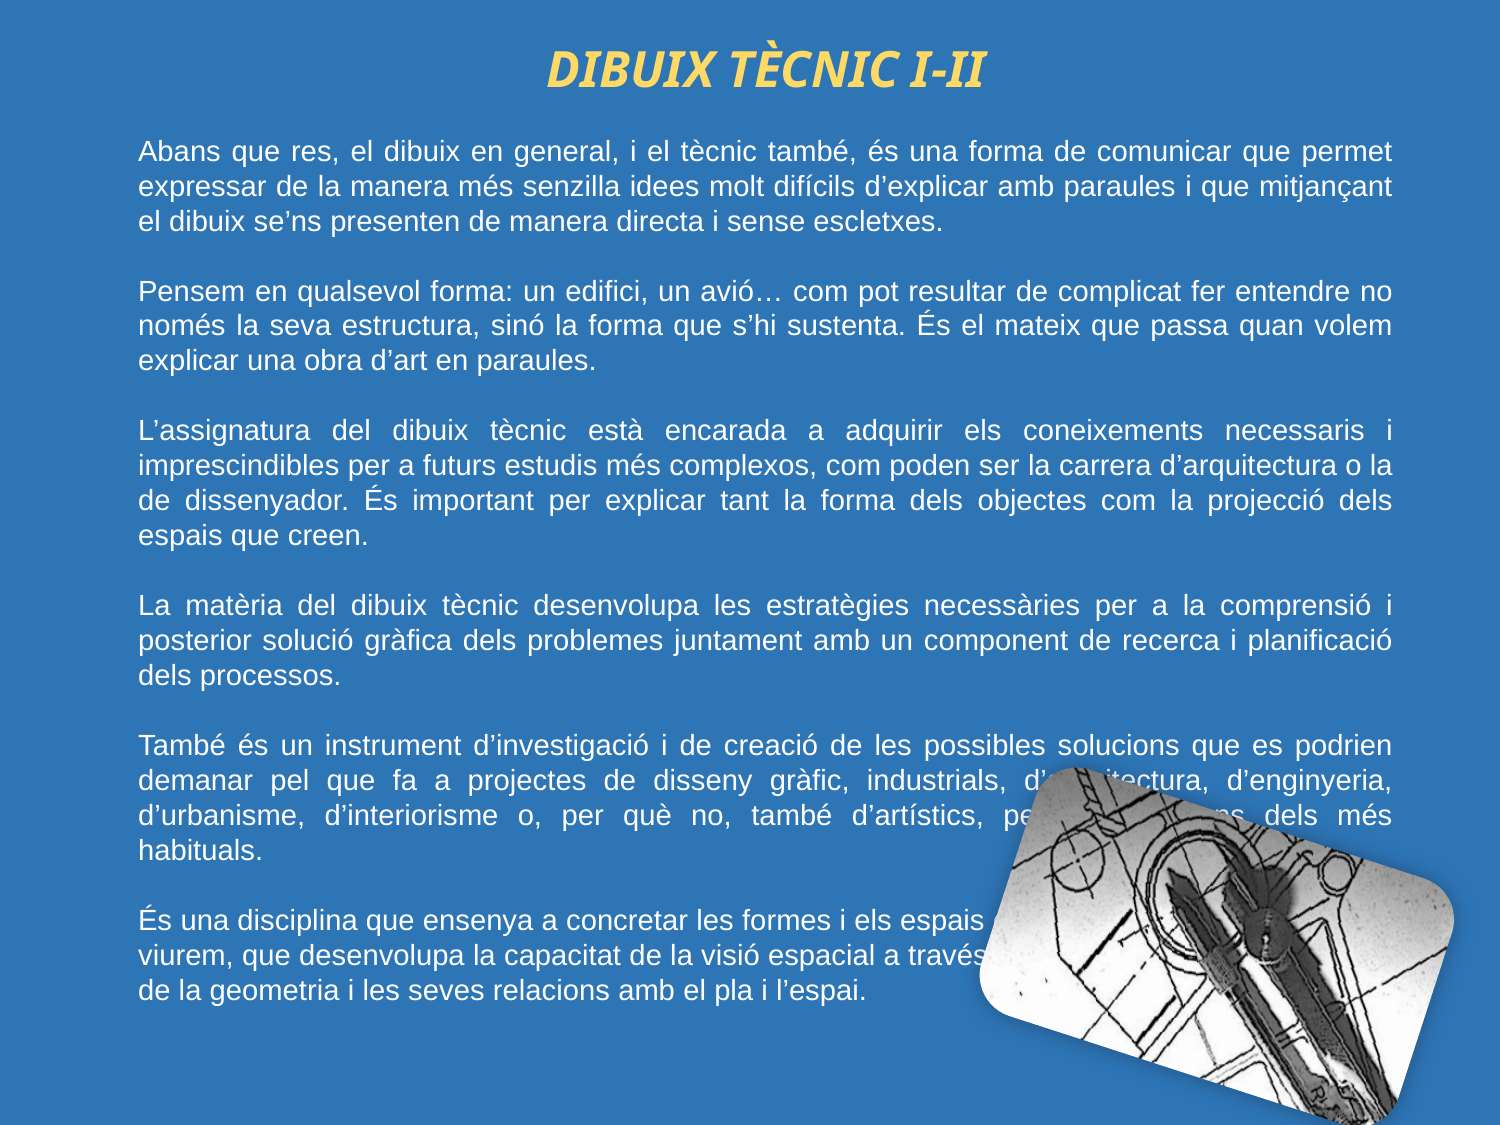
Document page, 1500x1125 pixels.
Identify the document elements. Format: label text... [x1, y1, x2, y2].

picture [979, 767, 1455, 1125]
text_box DIBUIX TÈCNIC I-II Abans que res, el dibuix en general, i el tècnic també, és una forma de comunicar que permet expressar de la manera més senzilla idees molt difícils d’explicar amb paraules i que mitjançant el dibuix se’ns presenten de manera directa i sense escletxes. Pensem en qualsevol forma: un edifici, un avió… com pot resultar de complicat fer entendre no només la seva estructura, sinó la forma que s’hi sustenta. És el mateix que passa quan volem explicar una obra d’art en paraules. L’assignatura del dibuix tècnic està encarada a adquirir els coneixements necessaris i imprescindibles per a futurs estudis més complexos, com poden ser la carrera d’arquitectura o la de dissenyador. És important per explicar tant la forma dels objectes com la projecció dels espais que creen. La matèria del dibuix tècnic desenvolupa les estratègies necessàries per a la comprensió i posterior solució gràfica dels problemes juntament amb un component de recerca i planificació dels processos. També és un instrument d’investigació i de creació de les possibles solucions que es podrien demanar pel que fa a projectes de disseny gràfic, industrials, d’arquitectura, d’enginyeria, d’urbanisme, d’interiorisme o, per què no, també d’artístics, per dir-ne alguns dels més habituals. És una disciplina que ensenya a concretar les formes i els espais on viurem, que desenvolupa la capacitat de la visió espacial a través de la geometria i les seves relacions amb el pla i l’espai. Per tant, és també un llenguatge, un llenguatge gràfic que cal aprendre i que té la seva pròpia gramàtica, regida per unes regles ensenyables, això és la seva normalització. Per aquests motius, s’ensenya la seva nomenclatura pròpia i universal incorporant també una actitud reflexiva i una visió crítica tan important en qualsevol base que vulgui tenir un futur professional. Alguns dels propòsits del dibuix tècnic poden ser transmetre una idea de disseny en una proposta coherent o comunicar idees i conceptes, així com també convèncer a través del dibuix dels avantatges d’una solució o d’un disseny determinats enfront d'altres de possibles. A més, també és molt útil per planificar i guiar els operaris en els processos de construcció, per exemple, d’un edifici, o en la realització d’un determinat objecte o producte. La matèria, doncs, tindrà la seva manera de presentar-se. Consisteix en aprendre la sistematització dels processos més habituals per trobar solucions tècniques a les activitats acadèmiques que es proposin. Aquests processos són molt diversos i van des del croquis o esbós inicials fins a la concreció final utilitzant els instruments propis de l’assignatura, com són el llapis, el joc d’escaires o el compàs. És tindran en compte, doncs, per a l'avaluació, tant les competències comunicatives, que consistiran en proves escrites-gràfiques de les unitats didàctiques, com les metodològiques, que són el treball a classe i els seus exercicis i les tasques que s’encomanin per a casa. Aquestes competències es ponderaran un 60% les competències comunicatives i un 40% les metodològiques. [123, 29, 1410, 1125]
